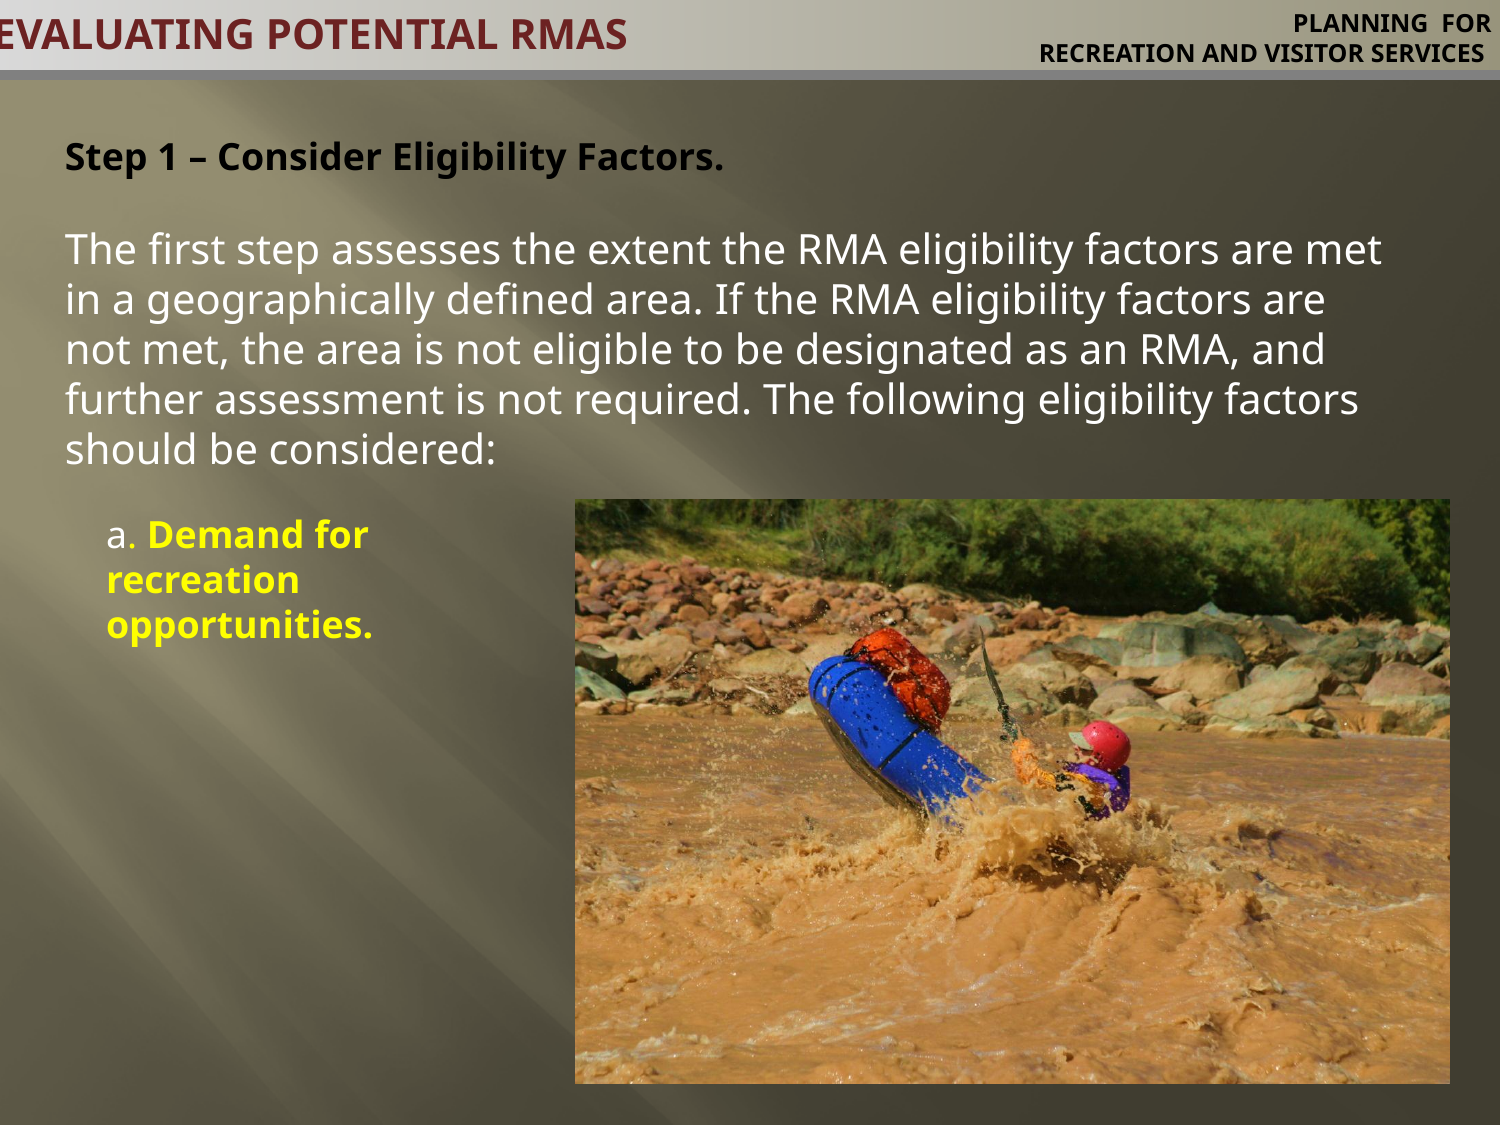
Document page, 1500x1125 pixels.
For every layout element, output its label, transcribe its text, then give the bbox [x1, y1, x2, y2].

text_box [0, 0, 1500, 70]
text_box Step 1 – Consider Eligibility Factors. The first step assesses the extent the RMA eligibility factors are met in a geographically defined area. If the RMA eligibility factors are not met, the area is not eligible to be designated as an RMA, and further assessment is not required. The following eligibility factors should be considered: [49, 125, 1413, 525]
text_box a. Demand for recreation opportunities. [91, 503, 574, 699]
title PLANNING FOR RECREATION AND VISITOR SERVICES [987, 0, 1500, 68]
text_box Evaluating Potential RMAs [0, 0, 643, 65]
picture [574, 499, 1451, 1084]
